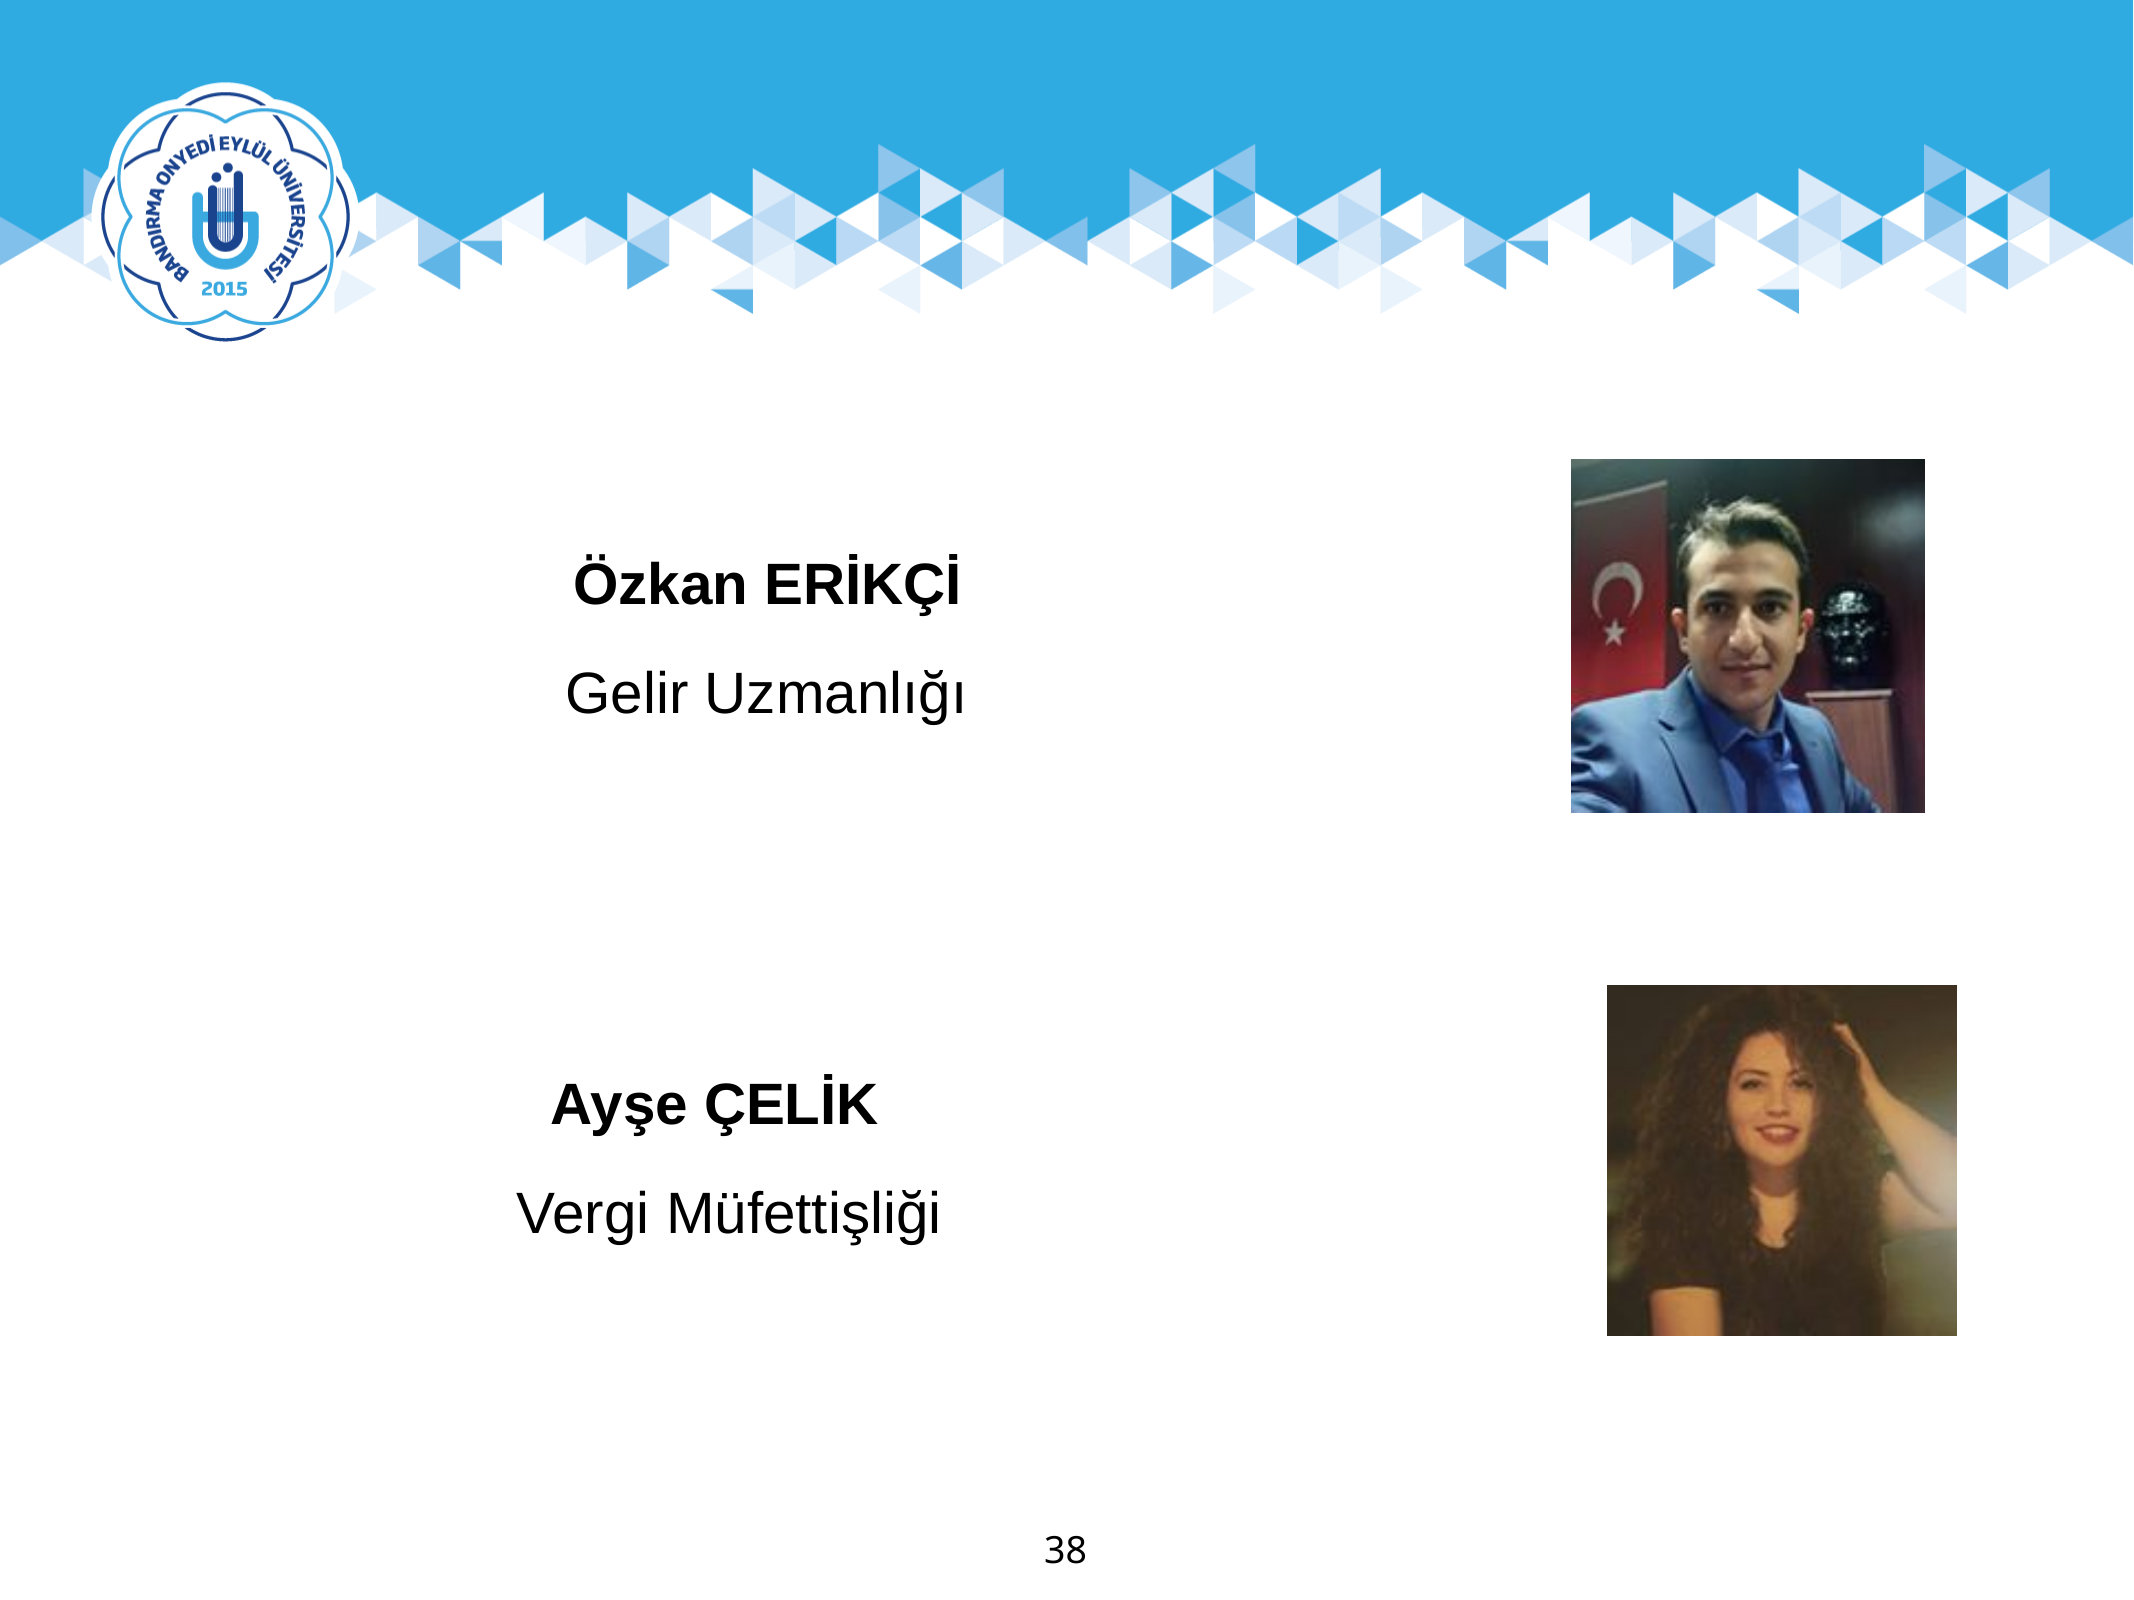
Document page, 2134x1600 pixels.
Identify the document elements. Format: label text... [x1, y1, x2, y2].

picture [0, 0, 2134, 352]
picture [1571, 459, 1925, 813]
picture [1607, 985, 1957, 1336]
slide_number 38 [1034, 1517, 1097, 1581]
text_box Özkan ERİKÇİ Gelir Uzmanlığı Ayşe ÇELİK Vergi Müfettişliği [147, 415, 1404, 1446]
